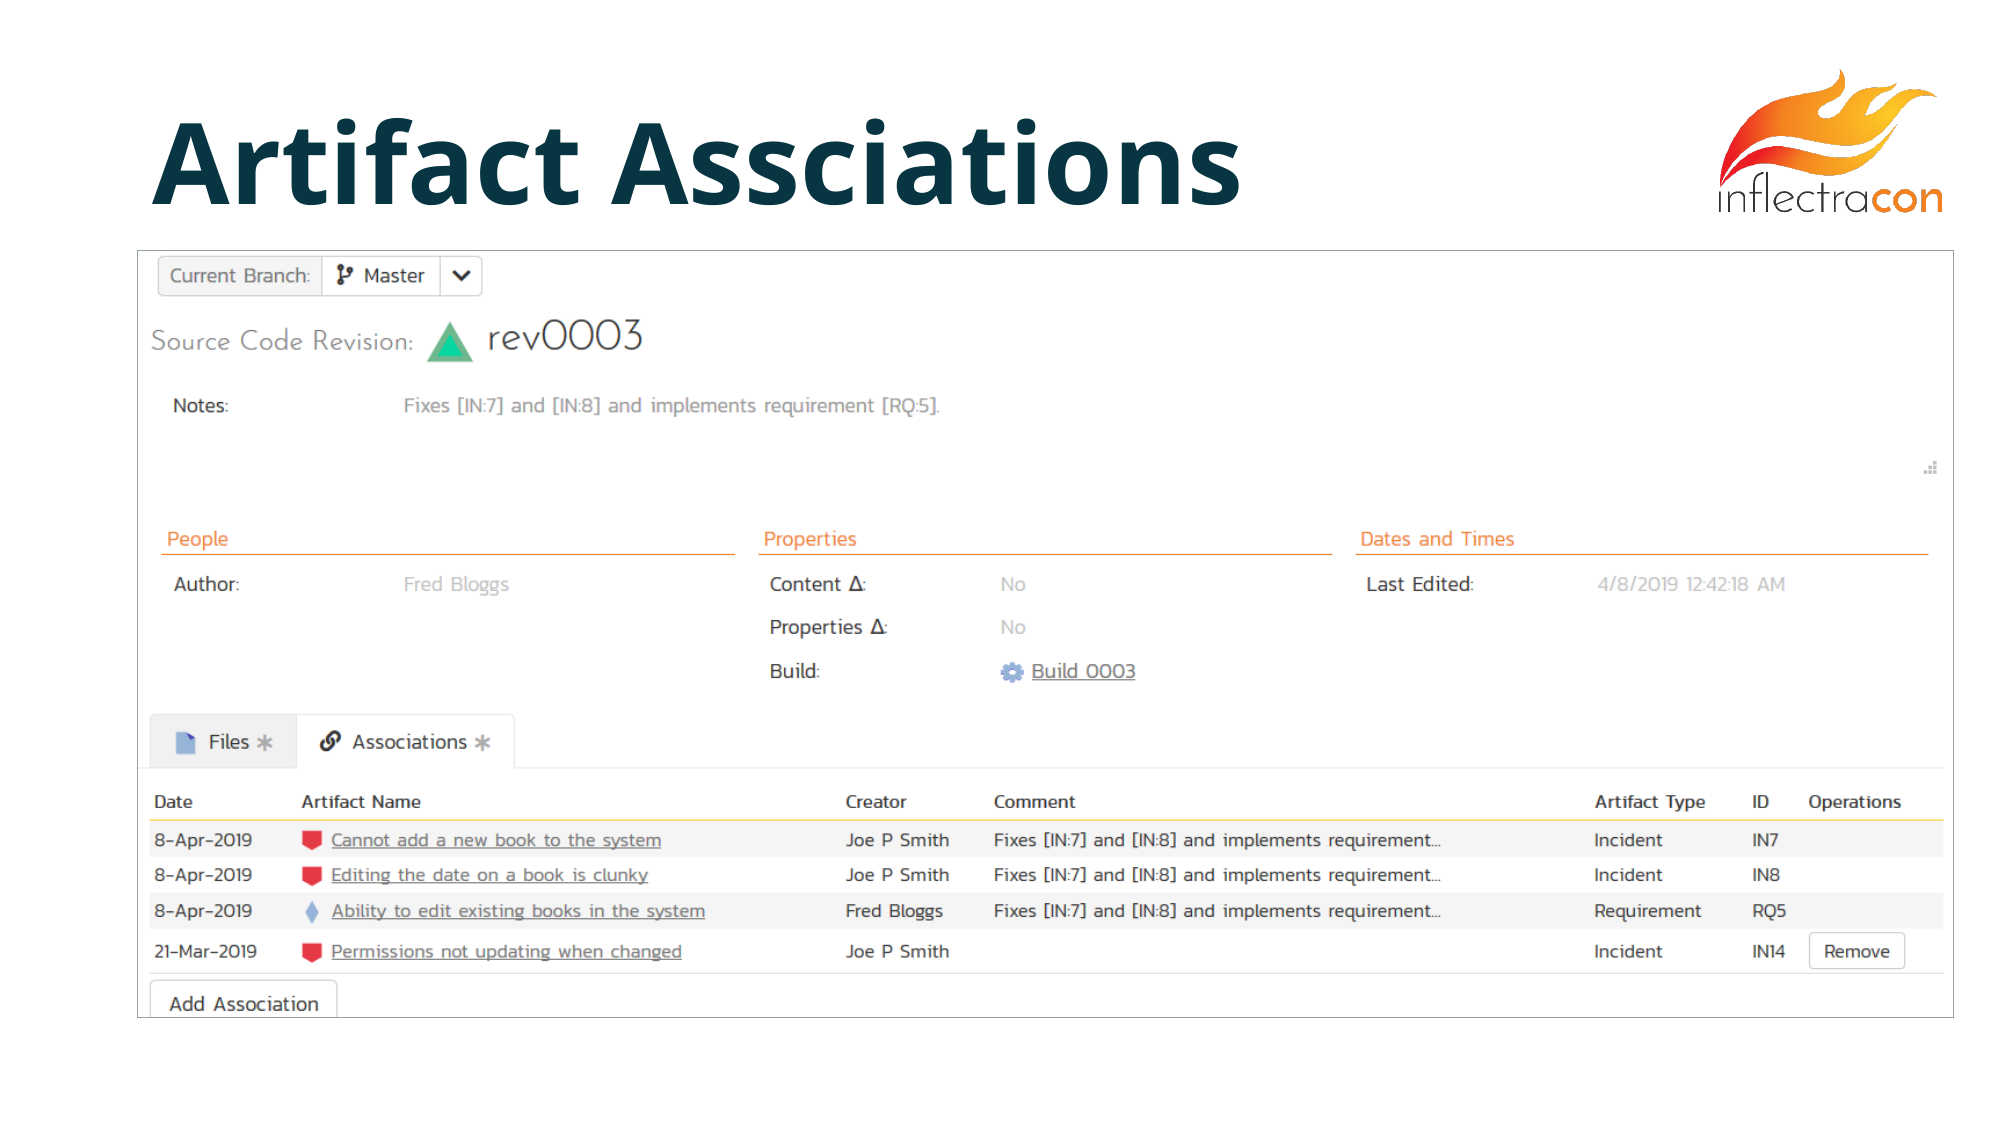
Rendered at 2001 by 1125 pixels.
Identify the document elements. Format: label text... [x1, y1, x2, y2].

picture [1711, 51, 1950, 225]
picture [137, 250, 1954, 1018]
title Artifact Assciations [137, 59, 1863, 250]
